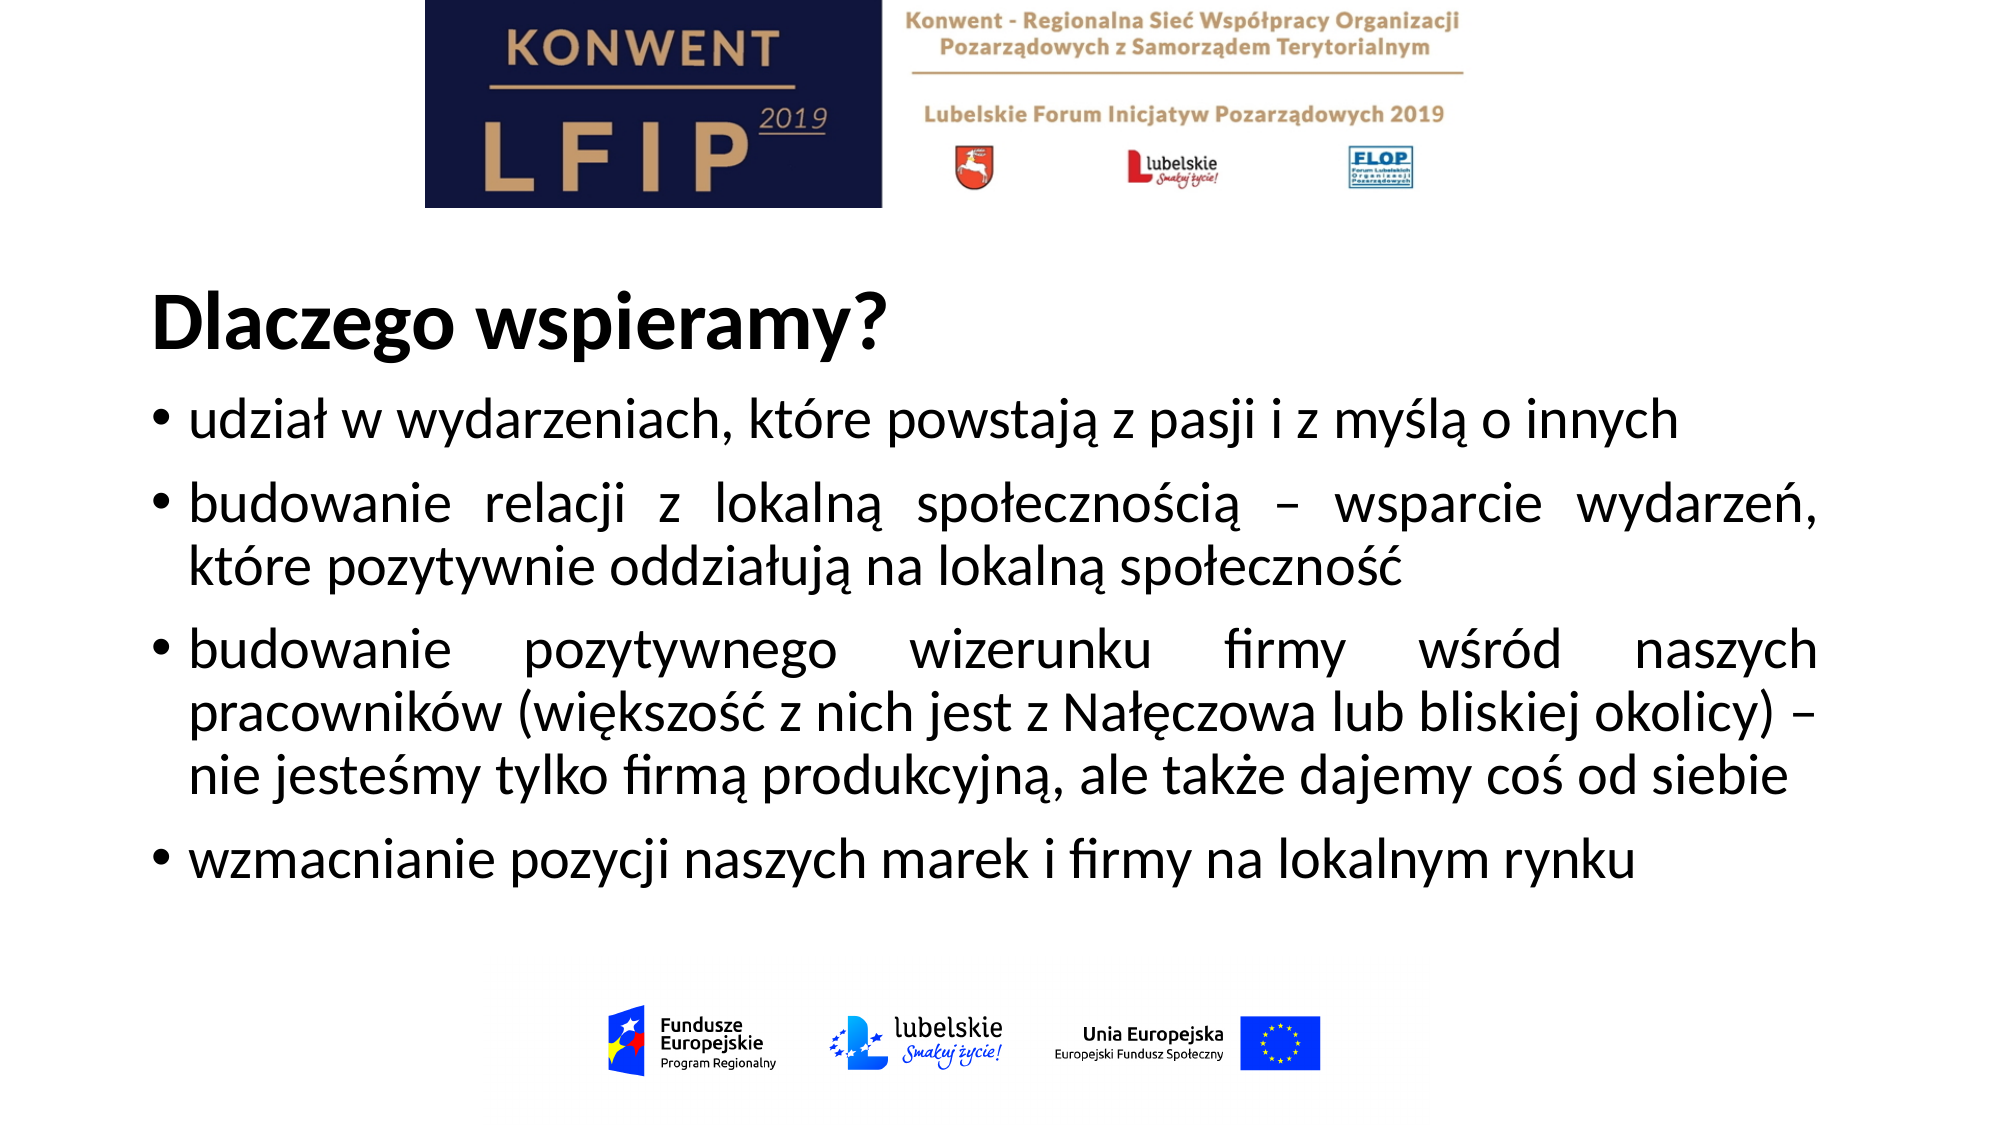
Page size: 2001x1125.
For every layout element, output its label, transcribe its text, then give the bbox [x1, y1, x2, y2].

picture [483, 992, 1430, 1125]
picture [425, 0, 1522, 208]
list Dlaczego wspieramy? udział w wydarzeniach, które powstają z pasji i z myślą o innych budowanie relacji z lokalną społecznością – wsparcie wydarzeń, które pozytywnie oddziałują na lokalną społeczność budowanie pozytywnego wizerunku firmy wśród naszych pracowników (większość z nich jest z Nałęczowa lub bliskiej okolicy) – nie jesteśmy tylko firmą produkcyjną, ale także dajemy coś od siebie wzmacnianie pozycji naszych marek i firmy na lokalnym rynku [135, 270, 1835, 992]
